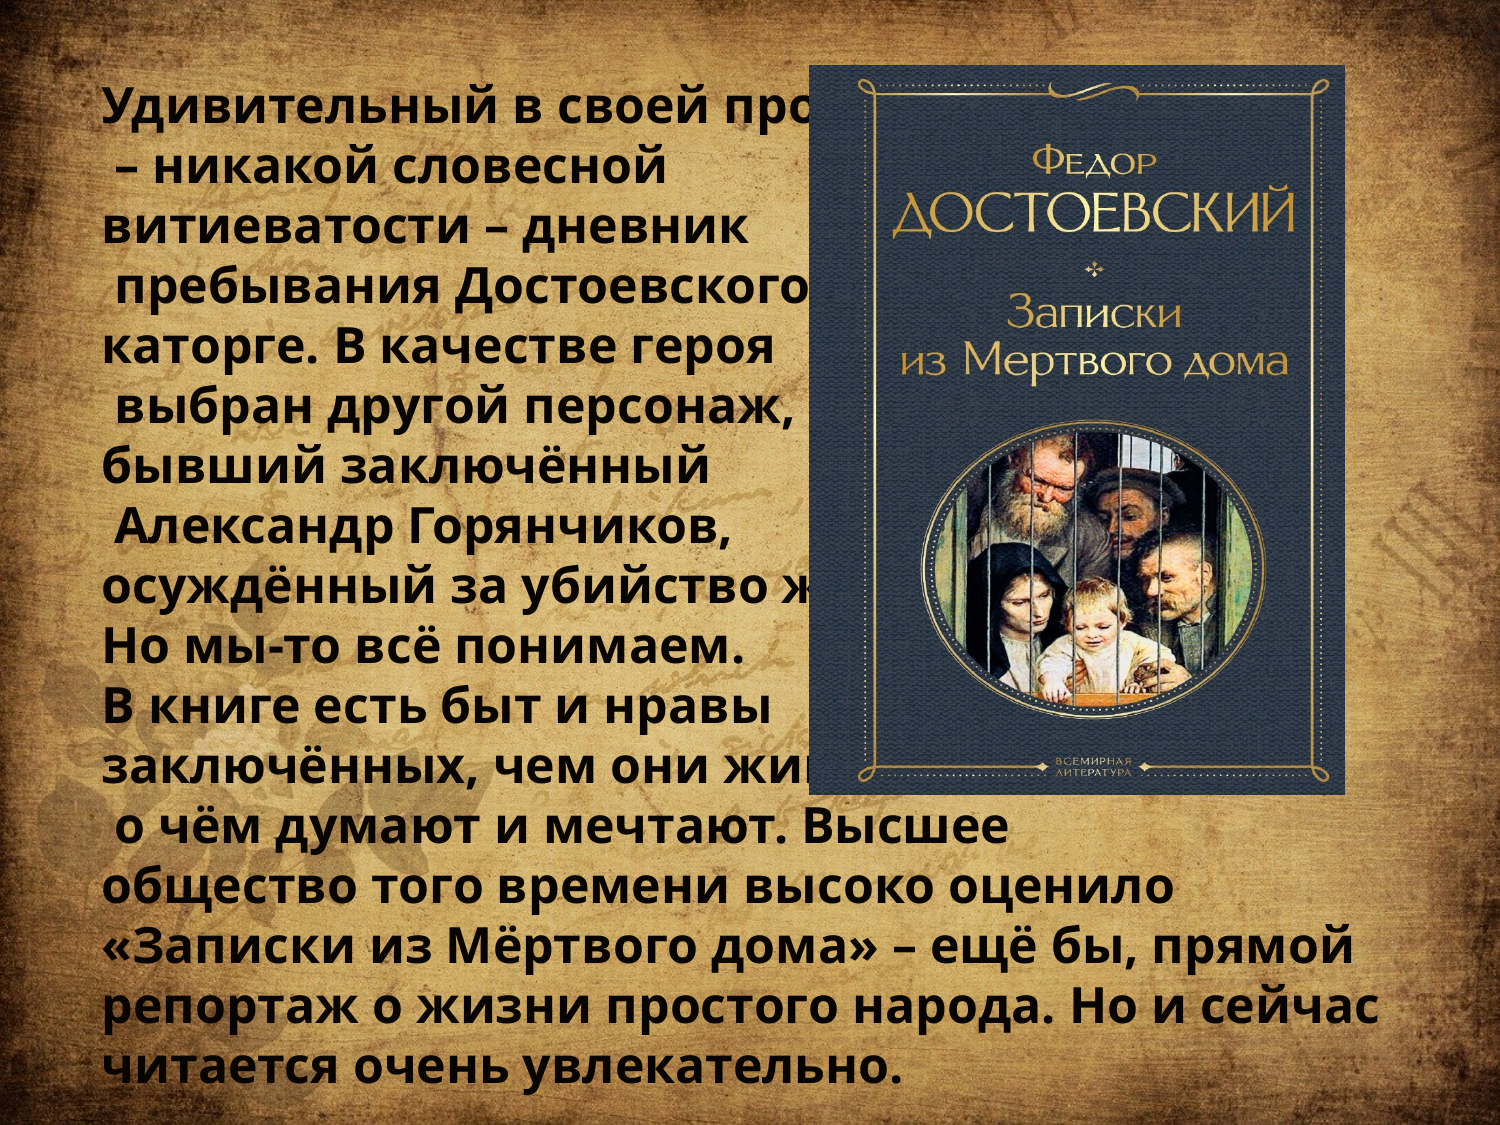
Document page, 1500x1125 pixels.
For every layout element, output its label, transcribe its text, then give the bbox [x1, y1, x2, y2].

picture [0, 0, 1500, 1125]
text_box Удивительный в своей простоте – никакой словесной витиеватости – дневник пребывания Достоевского на каторге. В качестве героя выбран другой персонаж, бывший заключённый Александр Горянчиков, осуждённый за убийство жены. Но мы-то всё понимаем. В книге есть быт и нравы заключённых, чем они живут, о чём думают и мечтают. Высшее общество того времени высоко оценило «Записки из Мёртвого дома» – ещё бы, прямой репортаж о жизни простого народа. Но и сейчас читается очень увлекательно. [86, 65, 1440, 1101]
